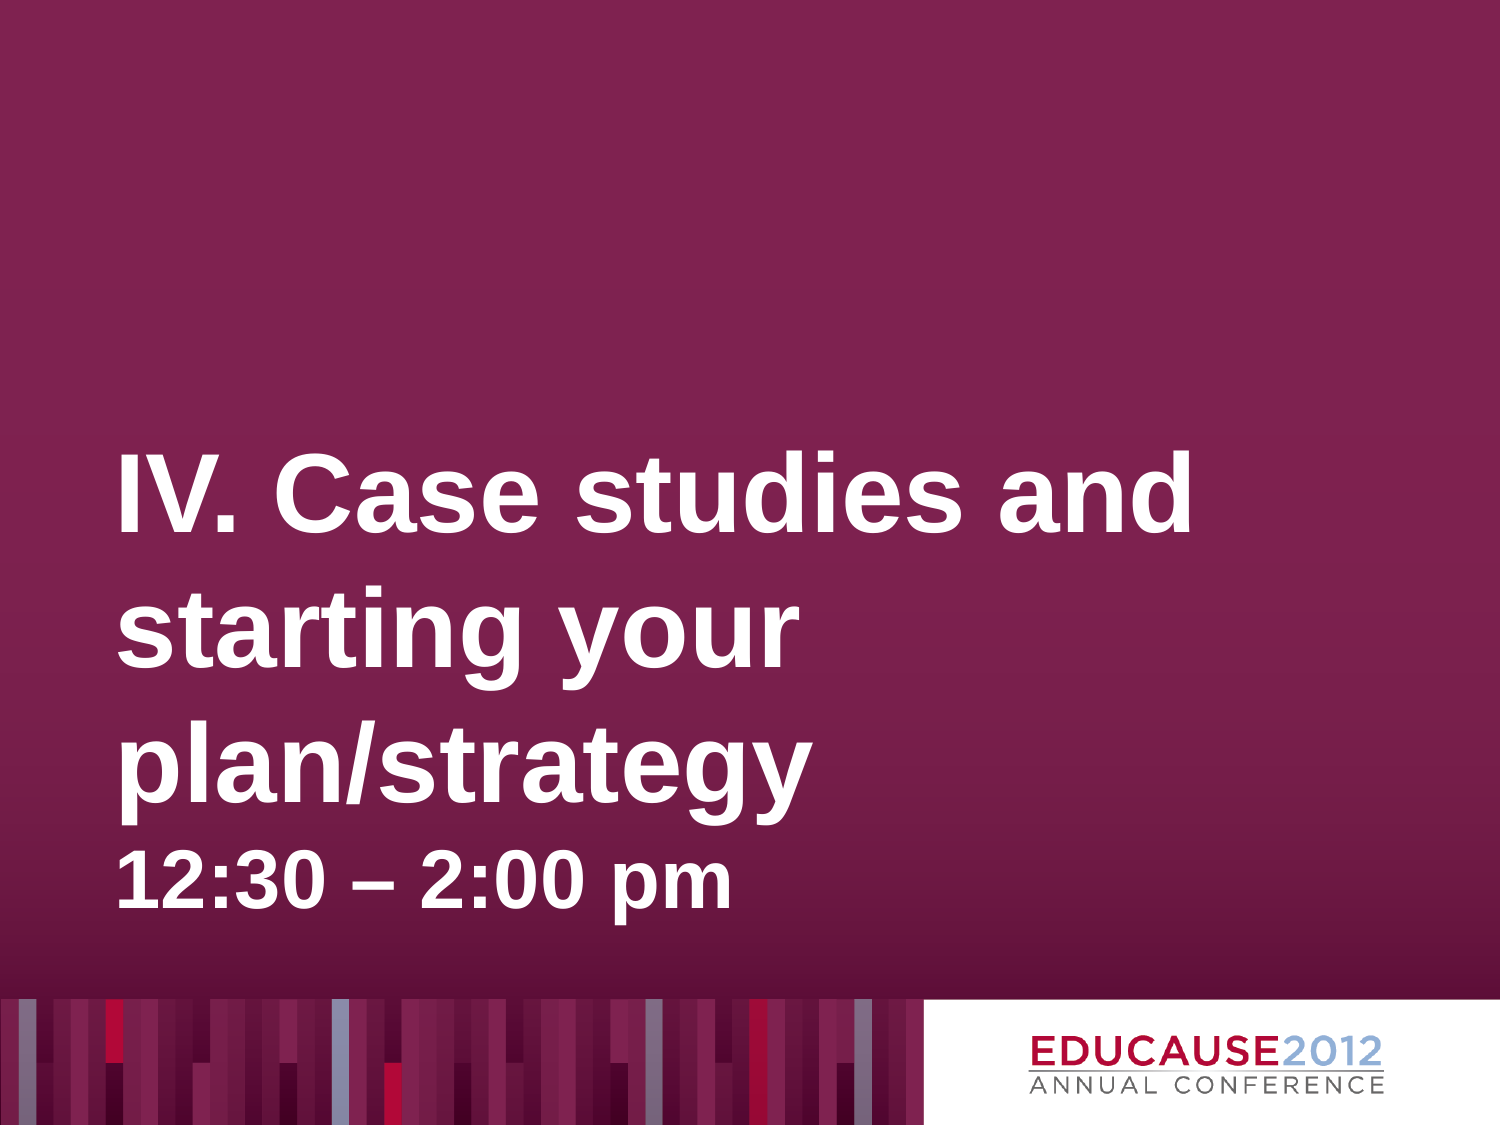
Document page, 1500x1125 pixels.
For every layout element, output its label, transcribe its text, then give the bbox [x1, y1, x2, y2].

picture [0, 0, 1500, 1125]
title IV. Case studies and starting your plan/strategy 12:30 – 2:00 pm [99, 412, 1391, 562]
